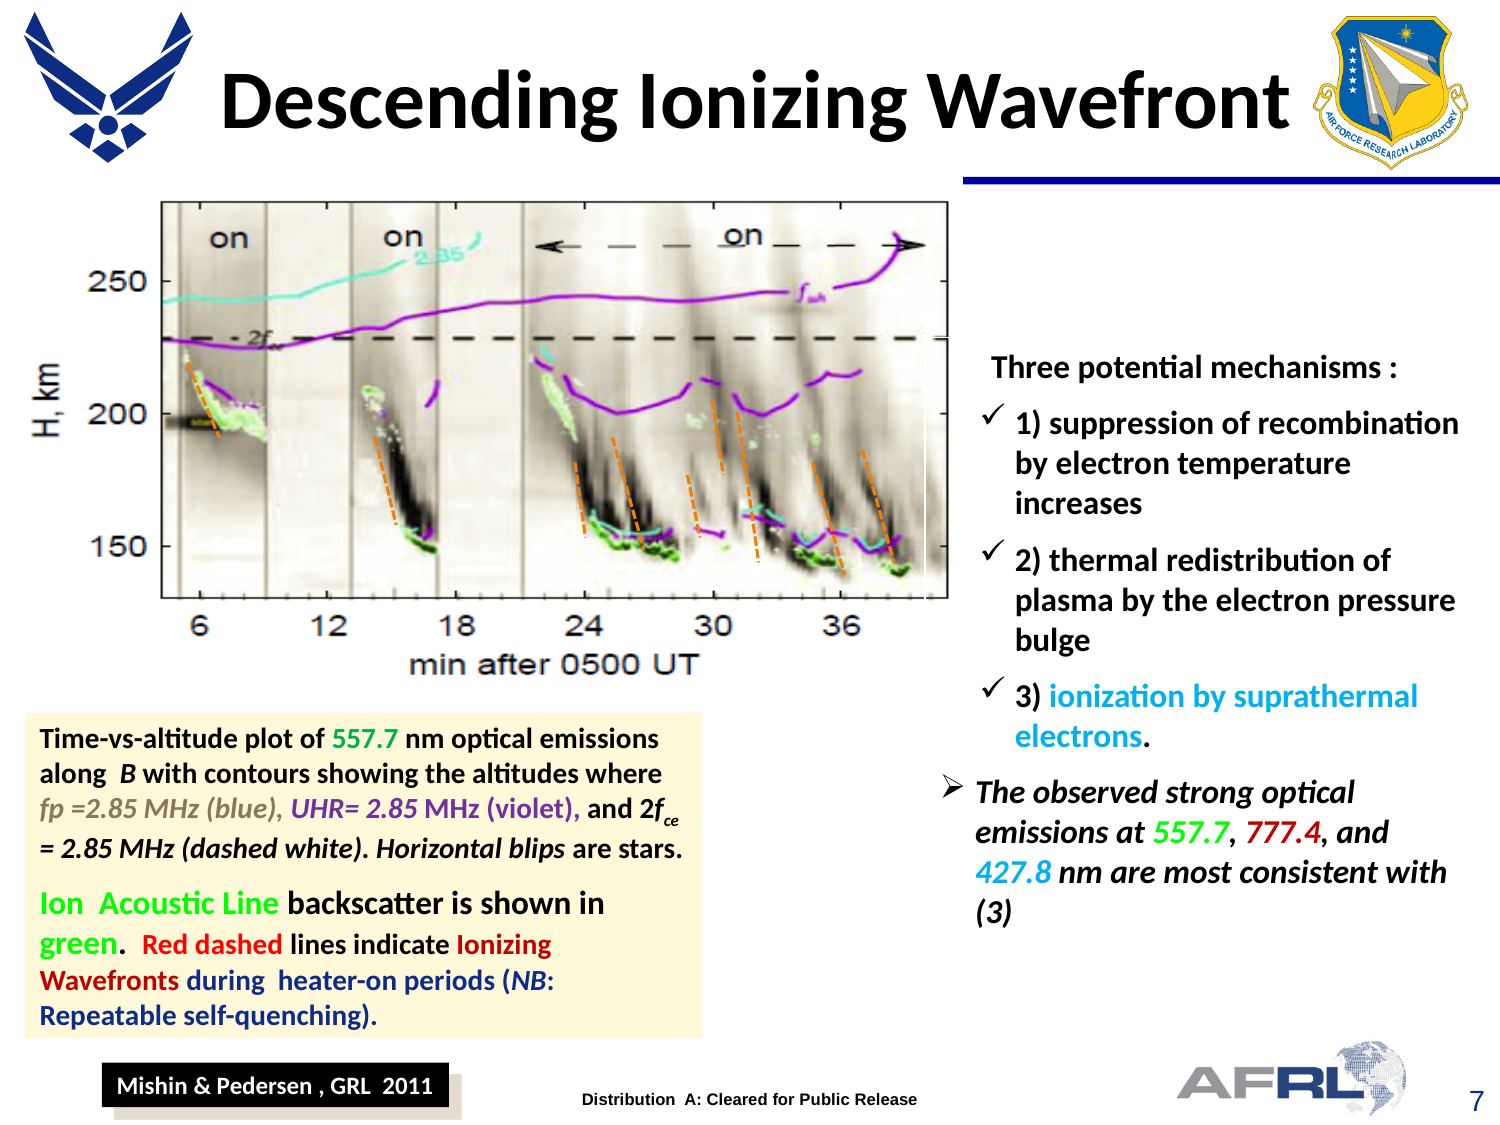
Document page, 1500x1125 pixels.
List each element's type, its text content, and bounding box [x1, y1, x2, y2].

title Descending Ionizing Wavefront [200, 37, 1313, 150]
picture [1175, 1031, 1406, 1123]
text_box Three potential mechanisms : 1) suppression of recombination by electron temperature increases 2) thermal redistribution of plasma by the electron pressure bulge 3) ionization by suprathermal electrons. The observed strong optical emissions at 557.7, 777.4, and 427.8 nm are most consistent with (3) [966, 337, 1488, 938]
picture [1313, 16, 1468, 170]
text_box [0, 174, 963, 1041]
text_box Mishin & Pedersen , GRL 2011 [101, 1062, 449, 1108]
